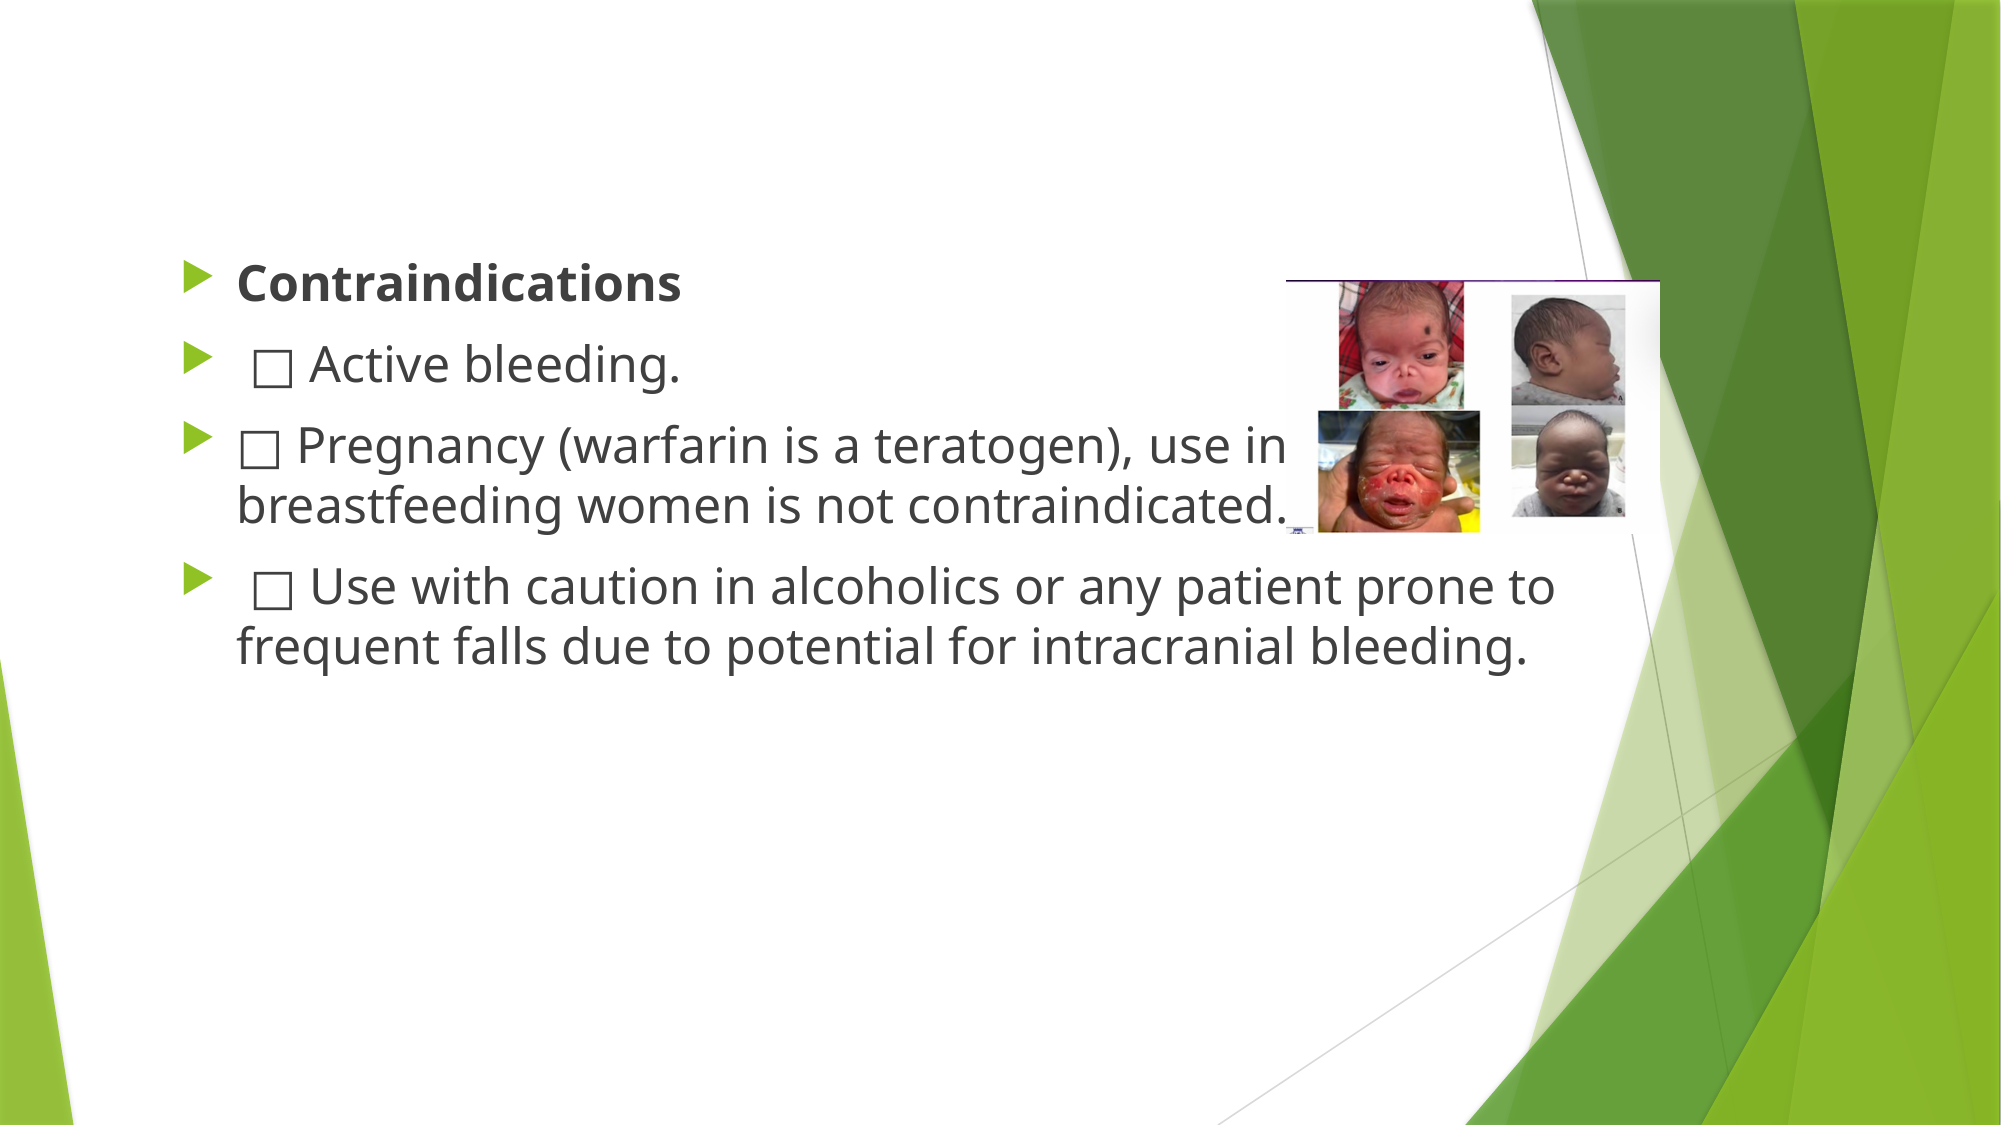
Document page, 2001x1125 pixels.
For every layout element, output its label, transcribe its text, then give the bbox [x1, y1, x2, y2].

picture [1285, 280, 1661, 535]
list Contraindications □ Active bleeding. □ Pregnancy (warfarin is a teratogen), use in breastfeeding women is not contraindicated. □ Use with caution in alcoholics or any patient prone to frequent falls due to potential for intracranial bleeding. [165, 244, 1576, 881]
